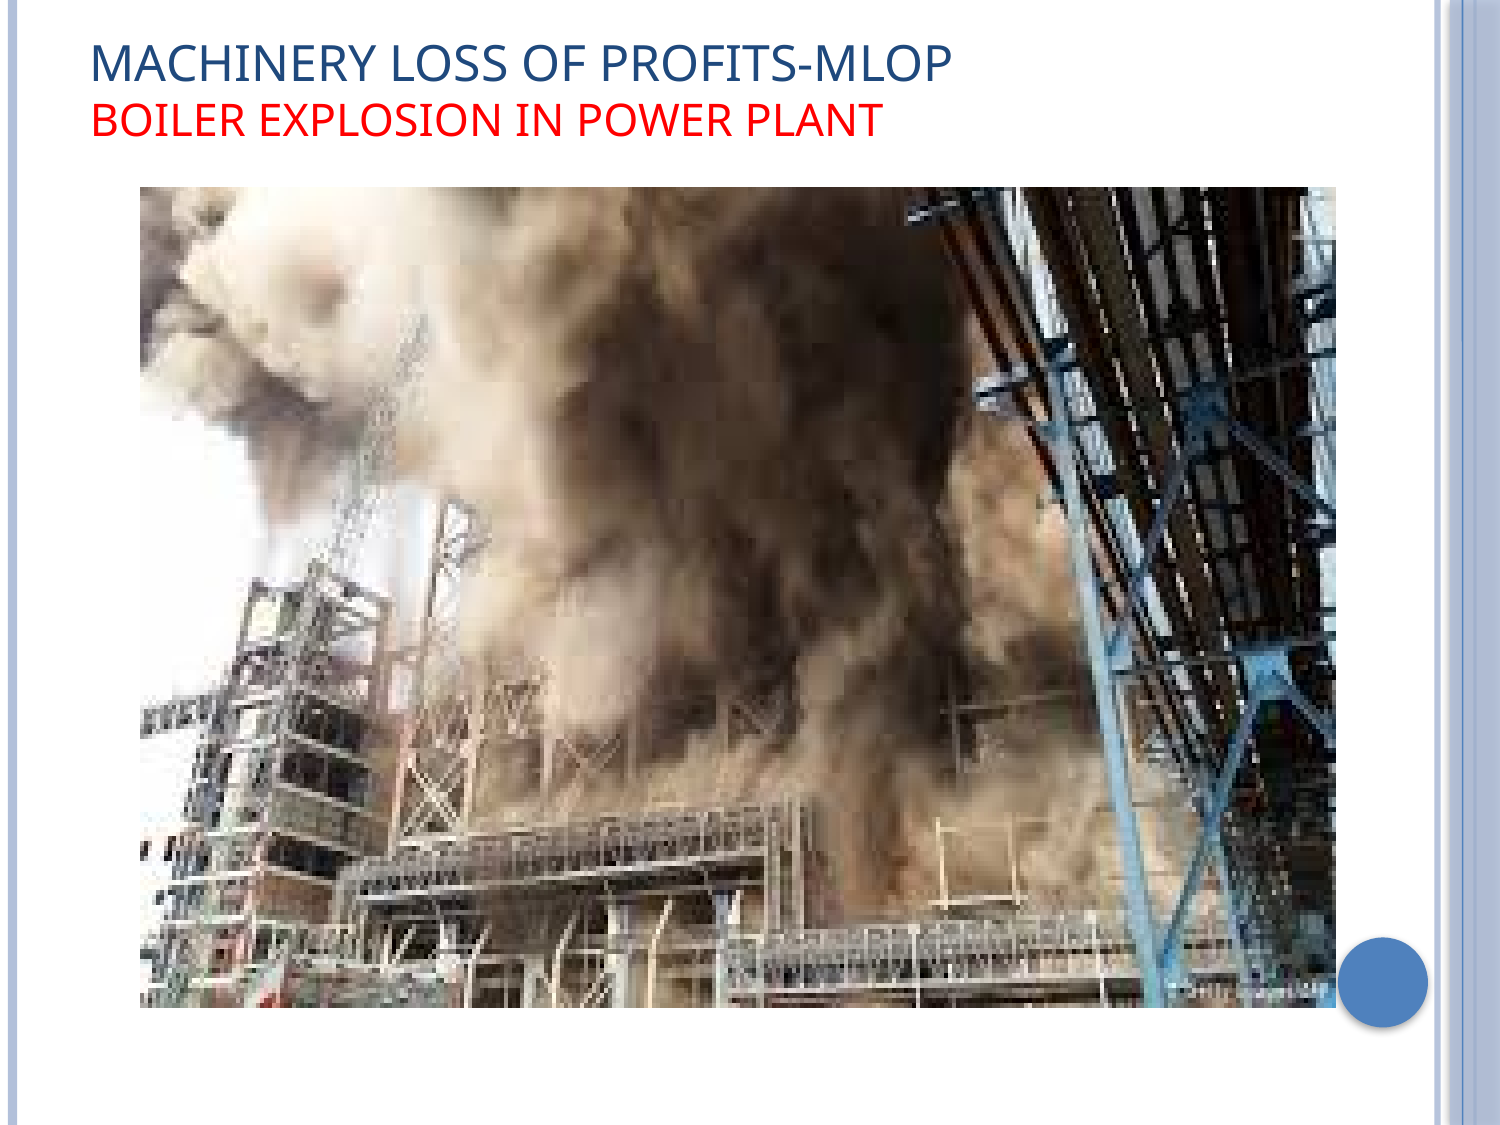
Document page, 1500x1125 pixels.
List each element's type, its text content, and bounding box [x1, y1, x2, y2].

title Machinery loss of profits-mlop boiler explosion in power plant [75, 23, 1300, 153]
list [140, 186, 1337, 1009]
